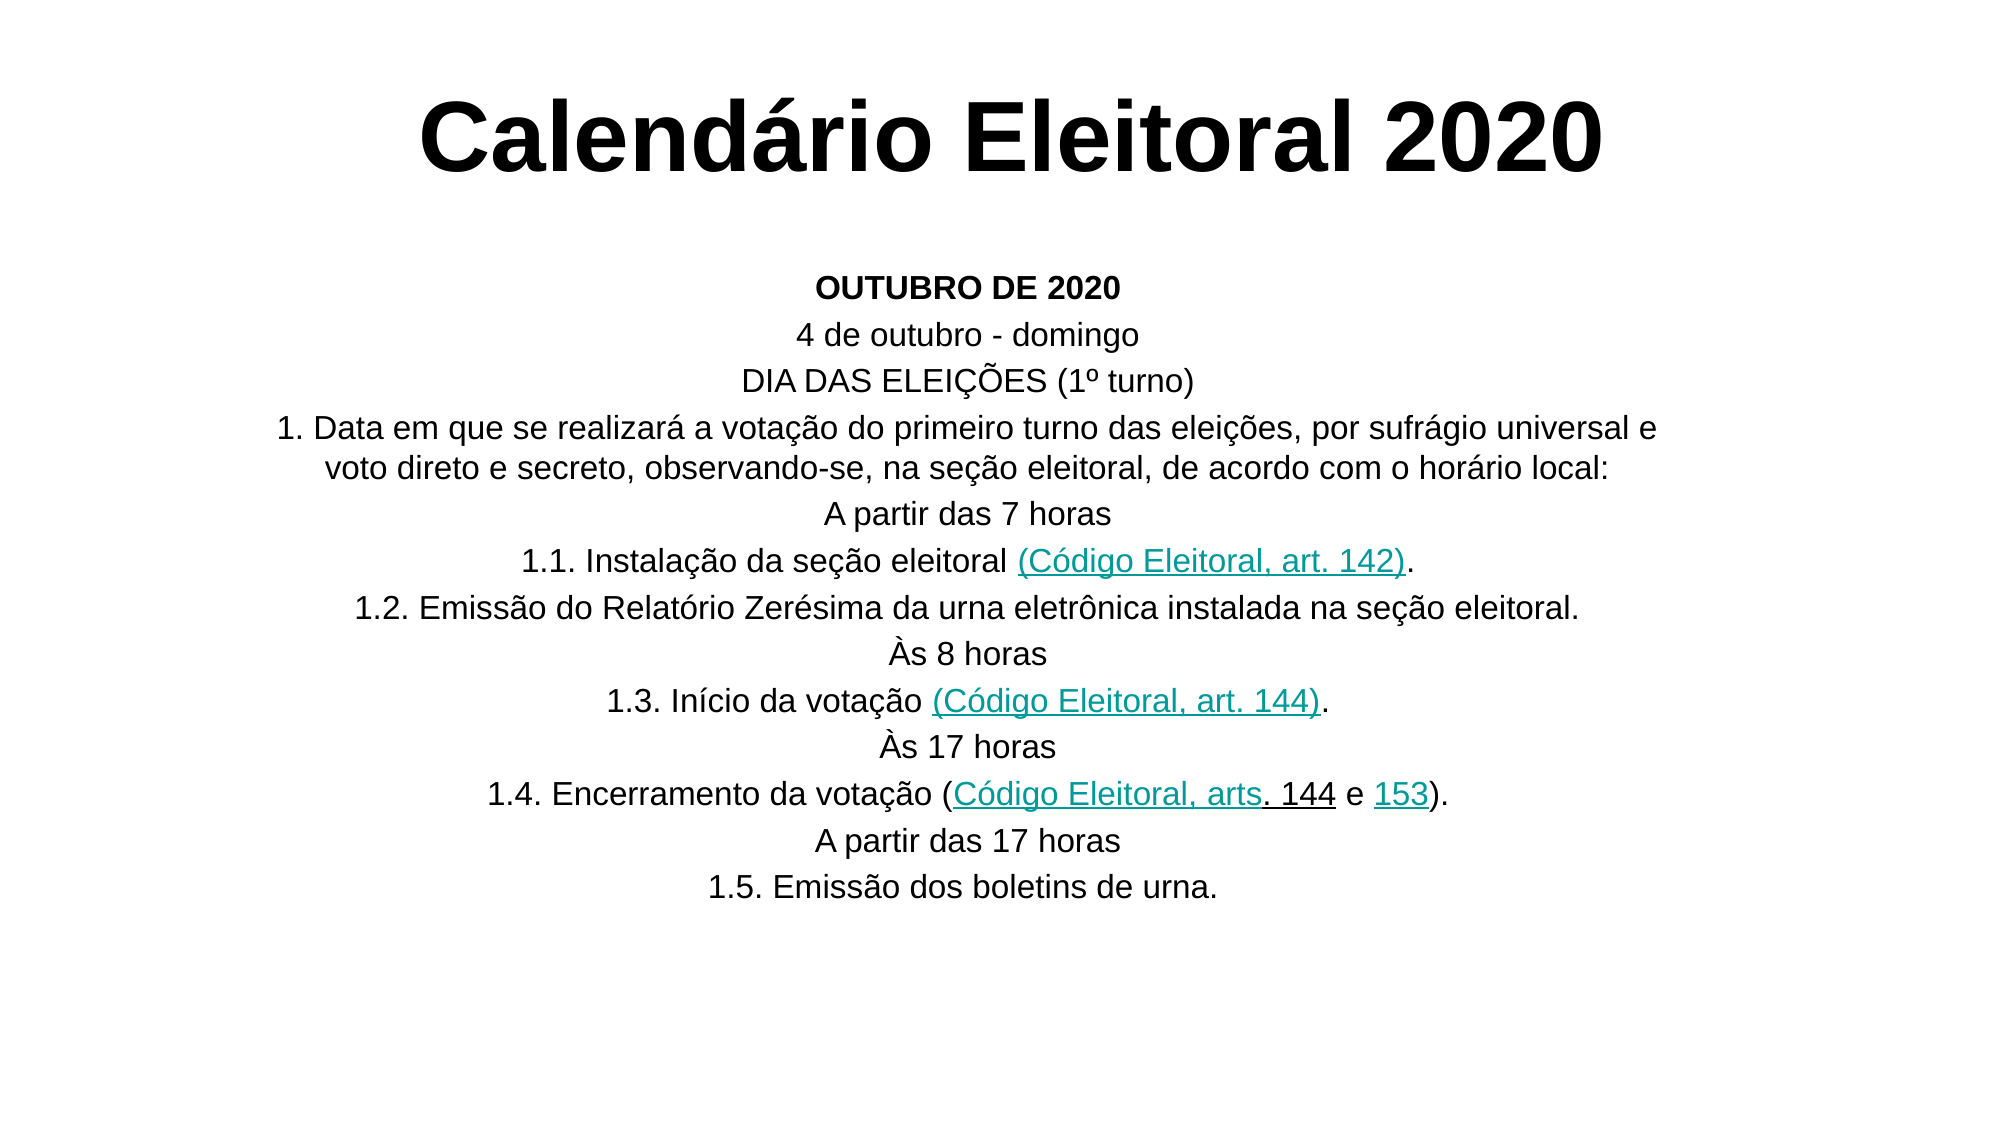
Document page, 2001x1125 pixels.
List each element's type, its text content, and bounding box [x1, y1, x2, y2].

subtitle OUTUBRO DE 2020 4 de outubro - domingo DIA DAS ELEIÇÕES (1º turno) 1. Data em que se realizará a votação do primeiro turno das eleições, por sufrágio universal e voto direto e secreto, observando-se, na seção eleitoral, de acordo com o horário local: A partir das 7 horas 1.1. Instalação da seção eleitoral (Código Eleitoral, art. 142). 1.2. Emissão do Relatório Zerésima da urna eletrônica instalada na seção eleitoral. Às 8 horas 1.3. Início da votação (Código Eleitoral, art. 144). Às 17 horas 1.4. Encerramento da votação (Código Eleitoral, arts. 144 e 153). A partir das 17 horas 1.5. Emissão dos boletins de urna. [232, 258, 1704, 934]
title Calendário Eleitoral 2020 [375, 37, 1650, 225]
